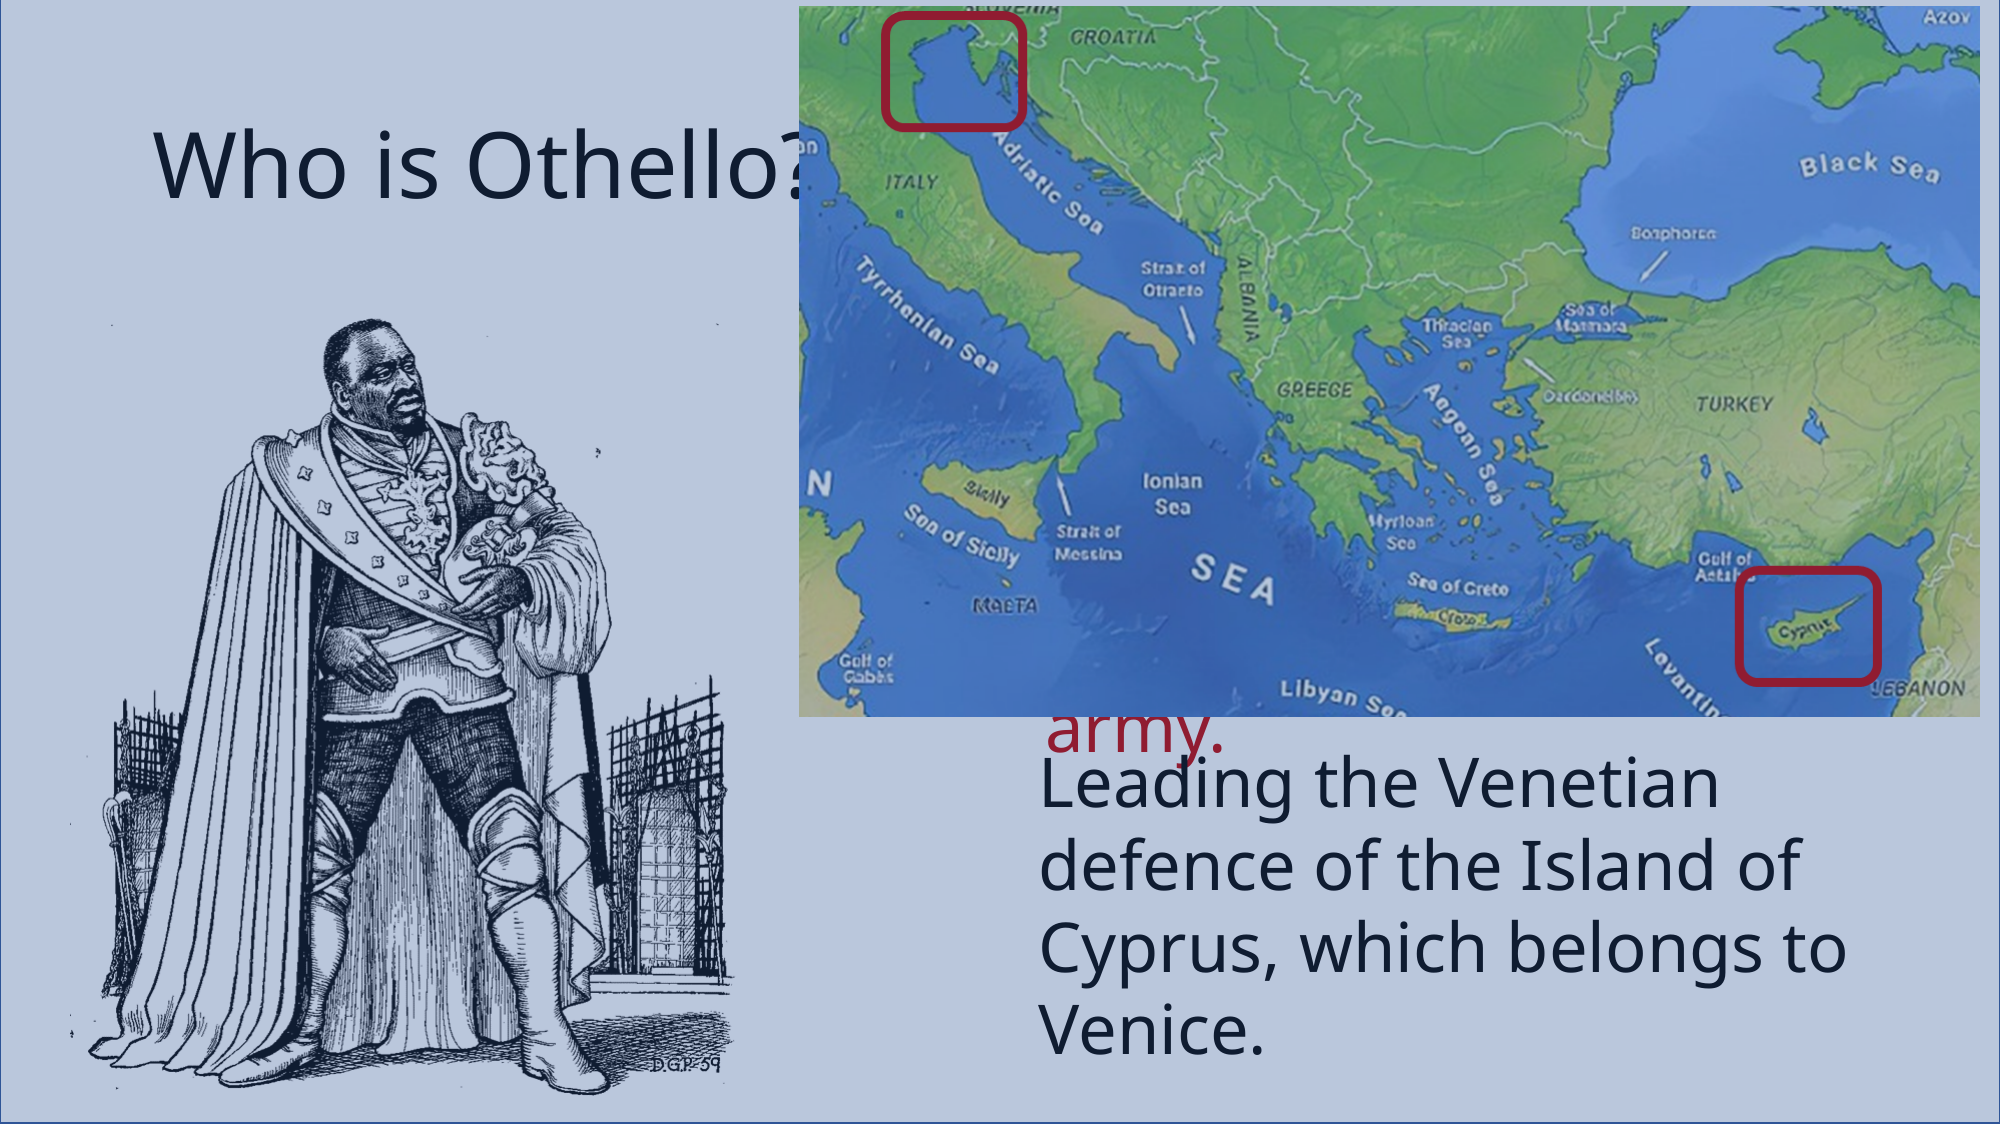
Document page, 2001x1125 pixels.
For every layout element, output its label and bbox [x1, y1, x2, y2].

text_box [0, 0, 2000, 1124]
picture [70, 269, 757, 1109]
picture [799, 6, 1980, 717]
